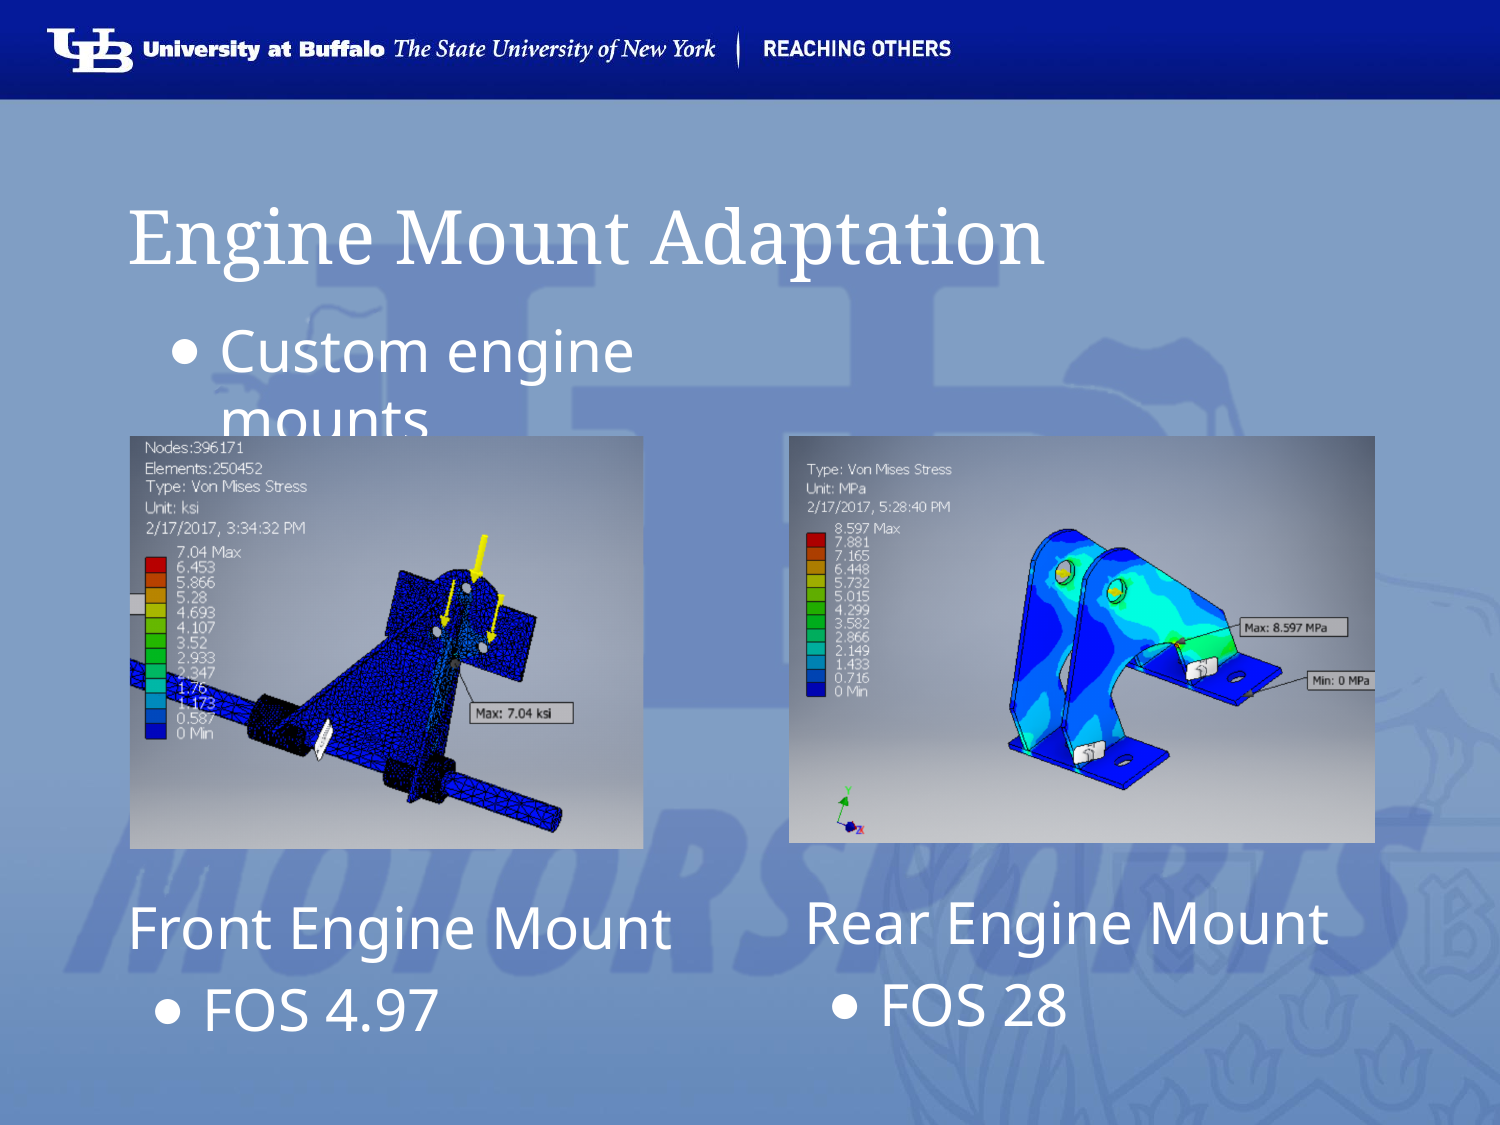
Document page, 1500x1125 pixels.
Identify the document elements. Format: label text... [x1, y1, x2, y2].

list Rear Engine Mount FOS 28 [789, 871, 1500, 981]
title Engine Mount Adaptation [112, 174, 1388, 363]
list Custom engine mounts [129, 298, 868, 408]
picture [0, 0, 1500, 1125]
list Front Engine Mount FOS 4.97 [112, 876, 789, 956]
